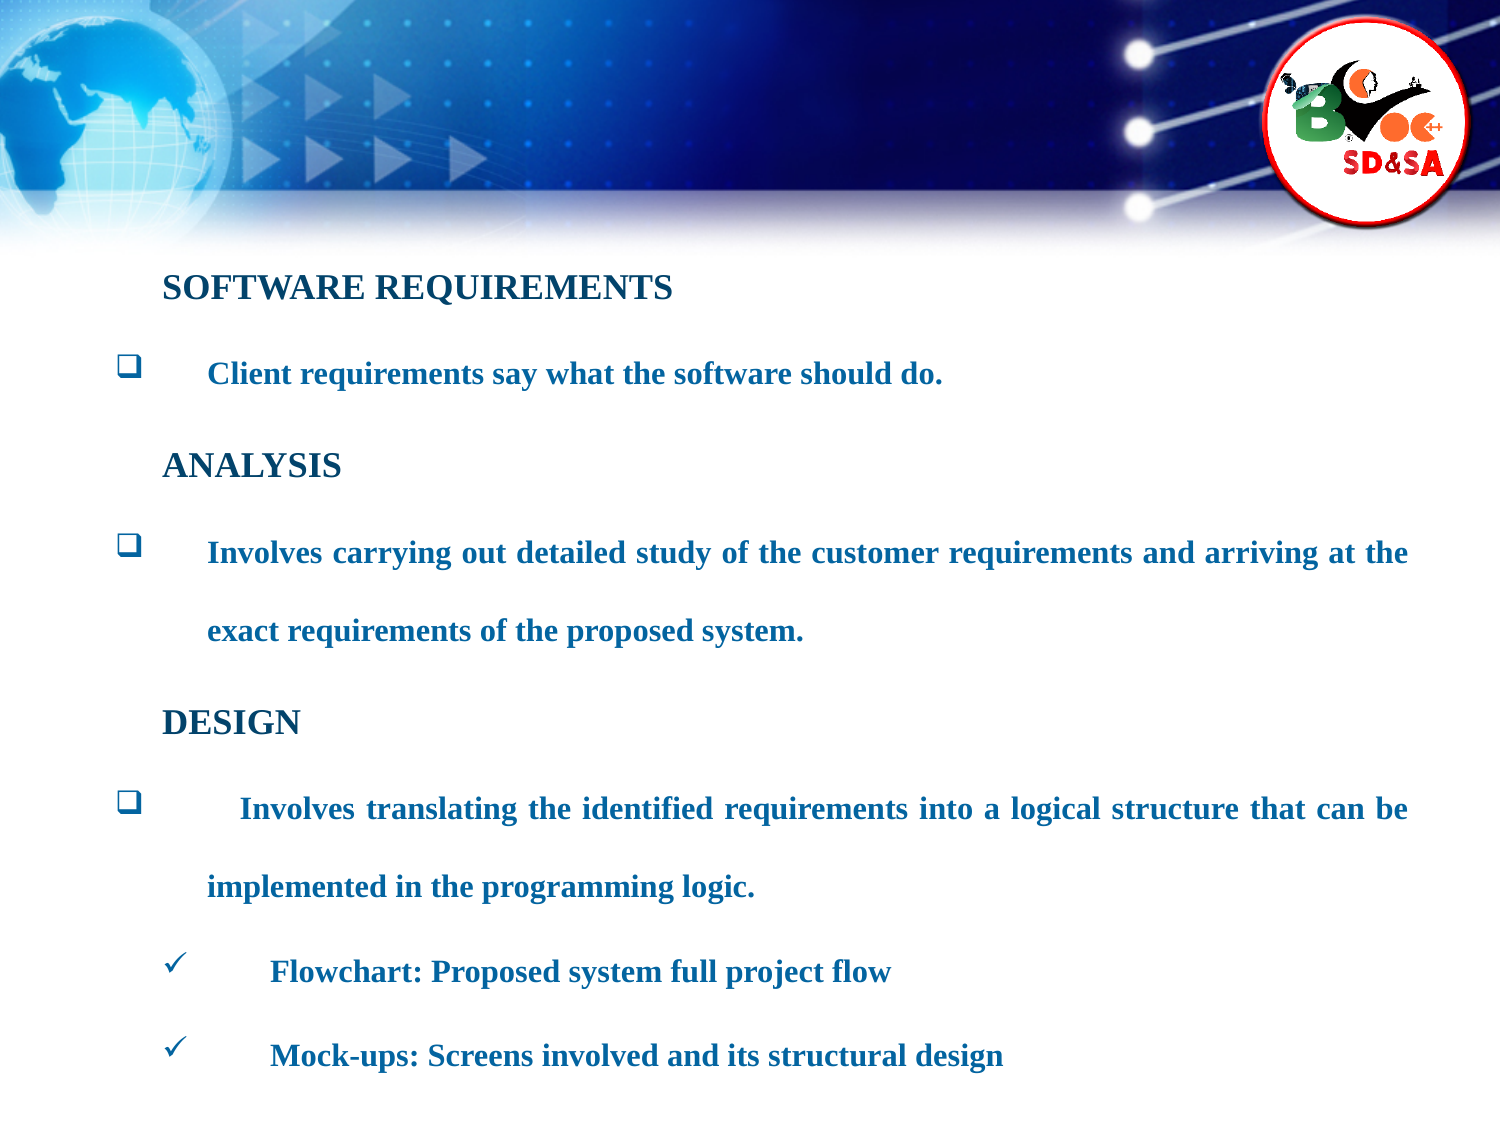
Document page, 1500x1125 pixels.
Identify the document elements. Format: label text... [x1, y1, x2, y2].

picture [0, 0, 1500, 1125]
list SOFTWARE REQUIREMENTS Client requirements say what the software should do. ANALYSIS Involves carrying out detailed study of the customer requirements and arriving at the exact requirements of the proposed system. DESIGN Involves translating the identified requirements into a logical structure that can be implemented in the programming logic. Flowchart: Proposed system full project flow Mock-ups: Screens involved and its structural design [74, 109, 1426, 1095]
